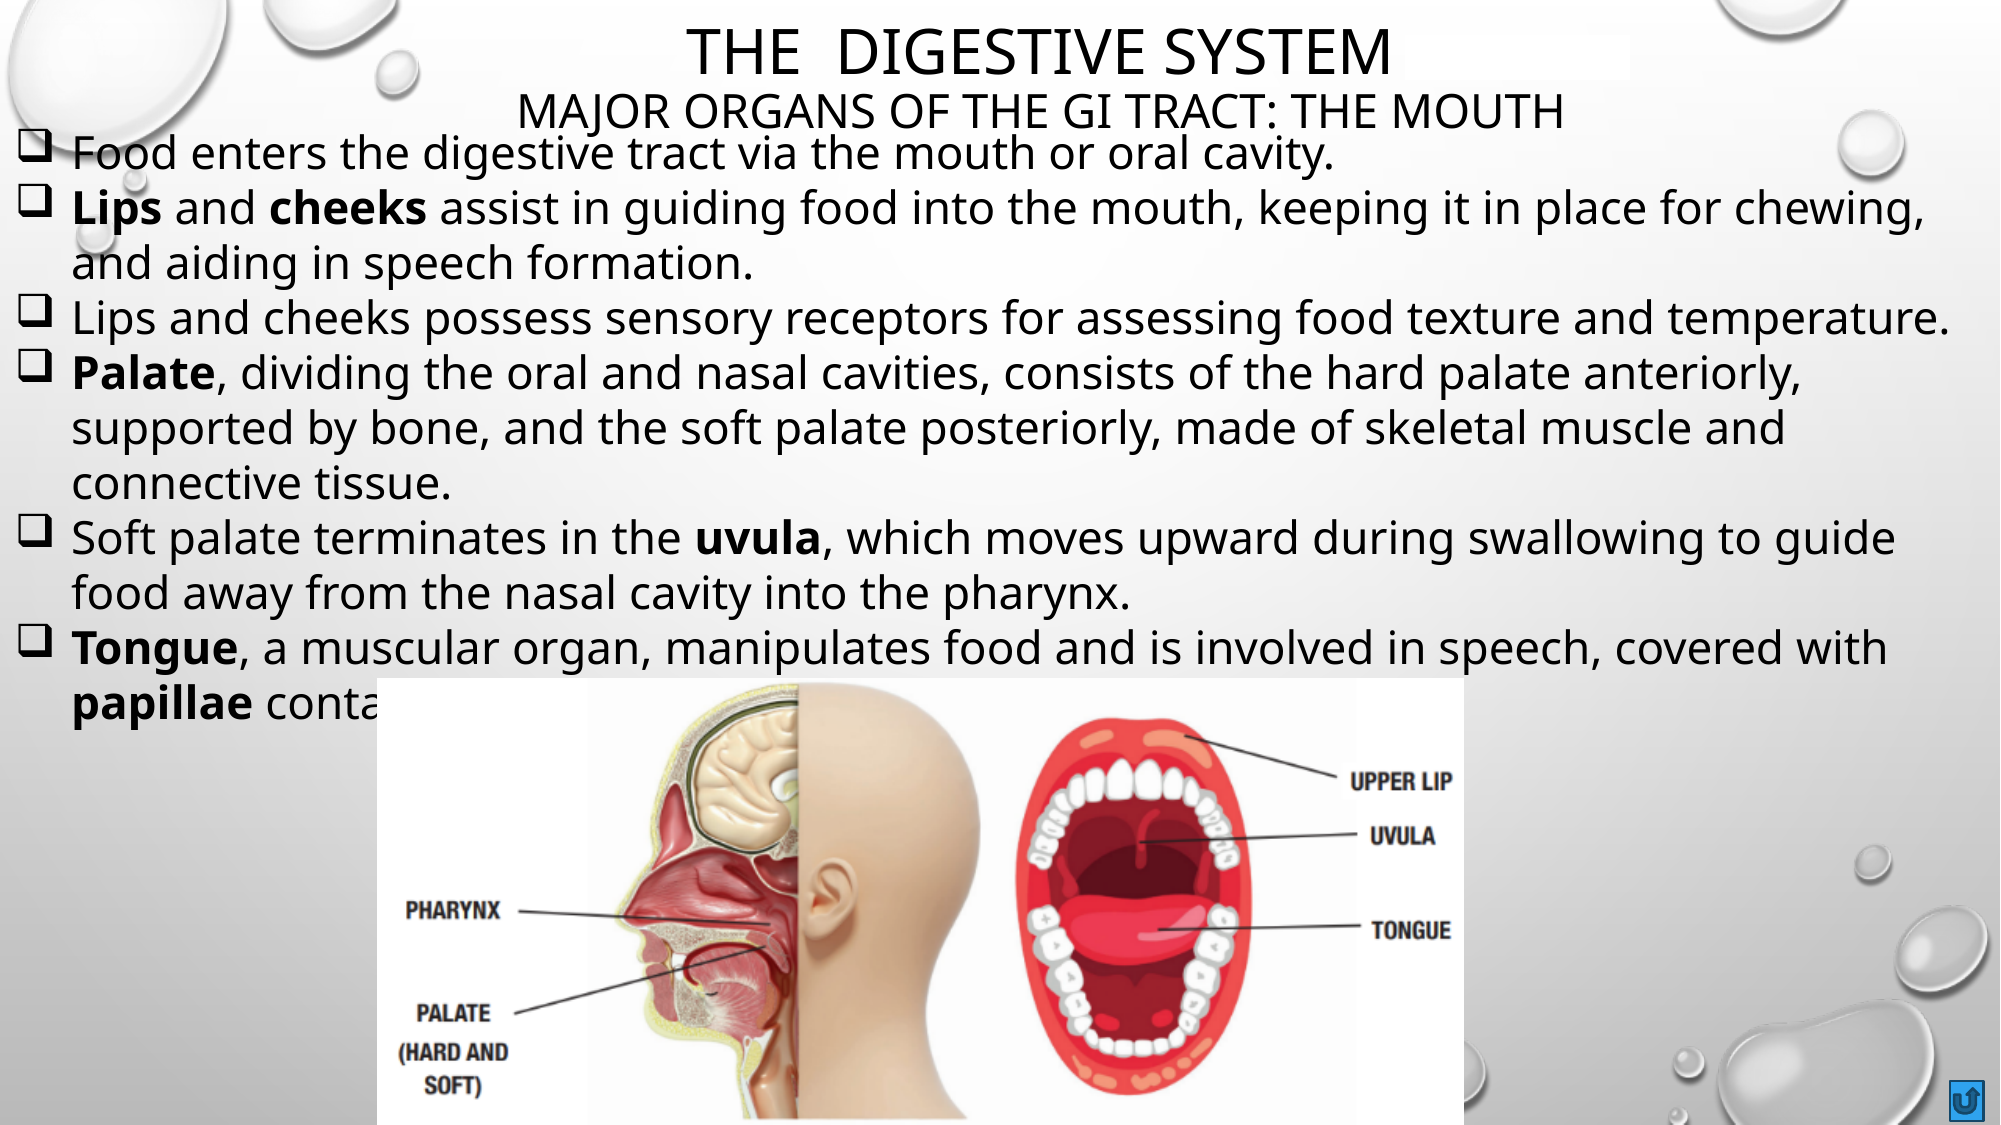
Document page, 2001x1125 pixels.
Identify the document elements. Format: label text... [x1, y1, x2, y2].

title The digestive system Major organs of the GI tract: The mouth [498, 0, 1584, 116]
text_box Food enters the digestive tract via the mouth or oral cavity. Lips and cheeks assist in guiding food into the mouth, keeping it in place for chewing, and aiding in speech formation. Lips and cheeks possess sensory receptors for assessing food texture and temperature. Palate, dividing the oral and nasal cavities, consists of the hard palate anteriorly, supported by bone, and the soft palate posteriorly, made of skeletal muscle and connective tissue. Soft palate terminates in the uvula, which moves upward during swallowing to guide food away from the nasal cavity into the pharynx. Tongue, a muscular organ, manipulates food and is involved in speech, covered with papillae containing taste buds for detecting flavors. [0, 116, 2000, 737]
picture [0, 0, 498, 116]
text_box [1949, 1080, 1985, 1122]
picture [0, 678, 2000, 1125]
picture [1404, 0, 2000, 116]
